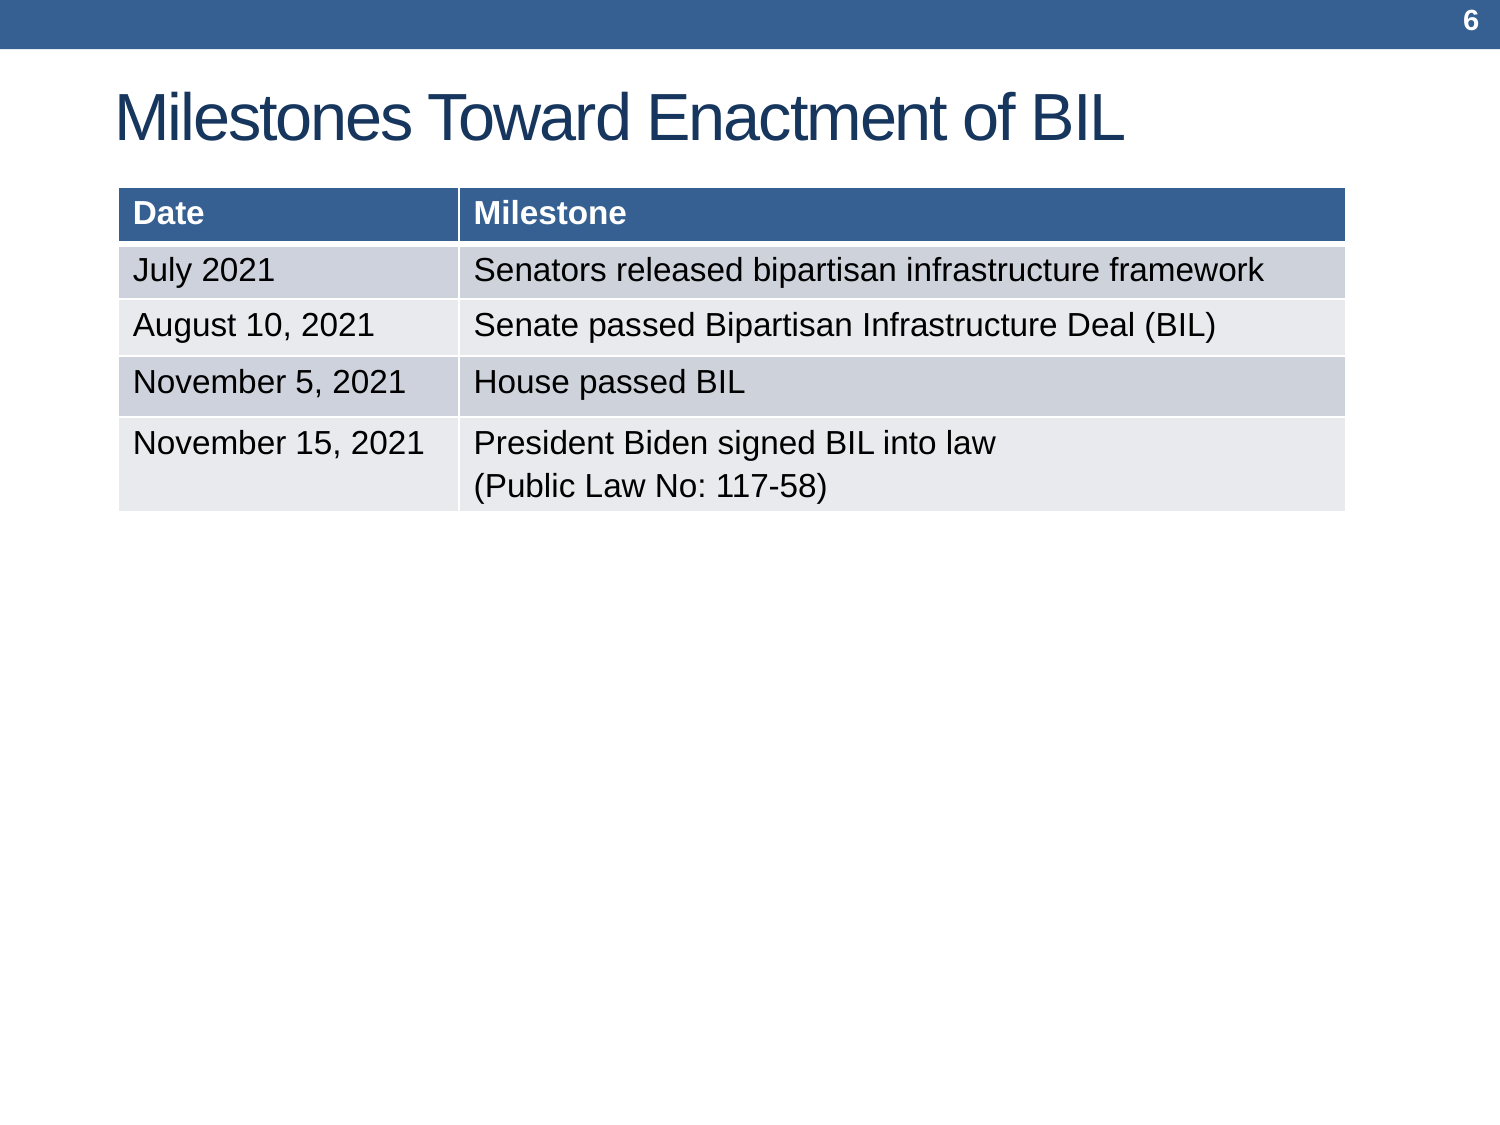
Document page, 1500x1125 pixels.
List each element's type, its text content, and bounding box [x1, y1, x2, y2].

table_cell November 5, 2021 [119, 357, 458, 416]
table_cell House passed BIL [460, 357, 1345, 416]
table_header Milestone [460, 188, 1345, 241]
slide_number 6 [1319, 0, 1495, 46]
title Milestones Toward Enactment of BIL [99, 40, 1425, 187]
table_cell July 2021 [119, 247, 458, 298]
table_header Date [119, 188, 458, 241]
table_cell August 10, 2021 [119, 300, 458, 355]
table_cell November 15, 2021 [119, 418, 458, 511]
table_cell Senate passed Bipartisan Infrastructure Deal (BIL) [460, 300, 1345, 355]
table_cell President Biden signed BIL into law (Public Law No: 117-58) [460, 418, 1345, 511]
table_cell Senators released bipartisan infrastructure framework [460, 247, 1345, 298]
